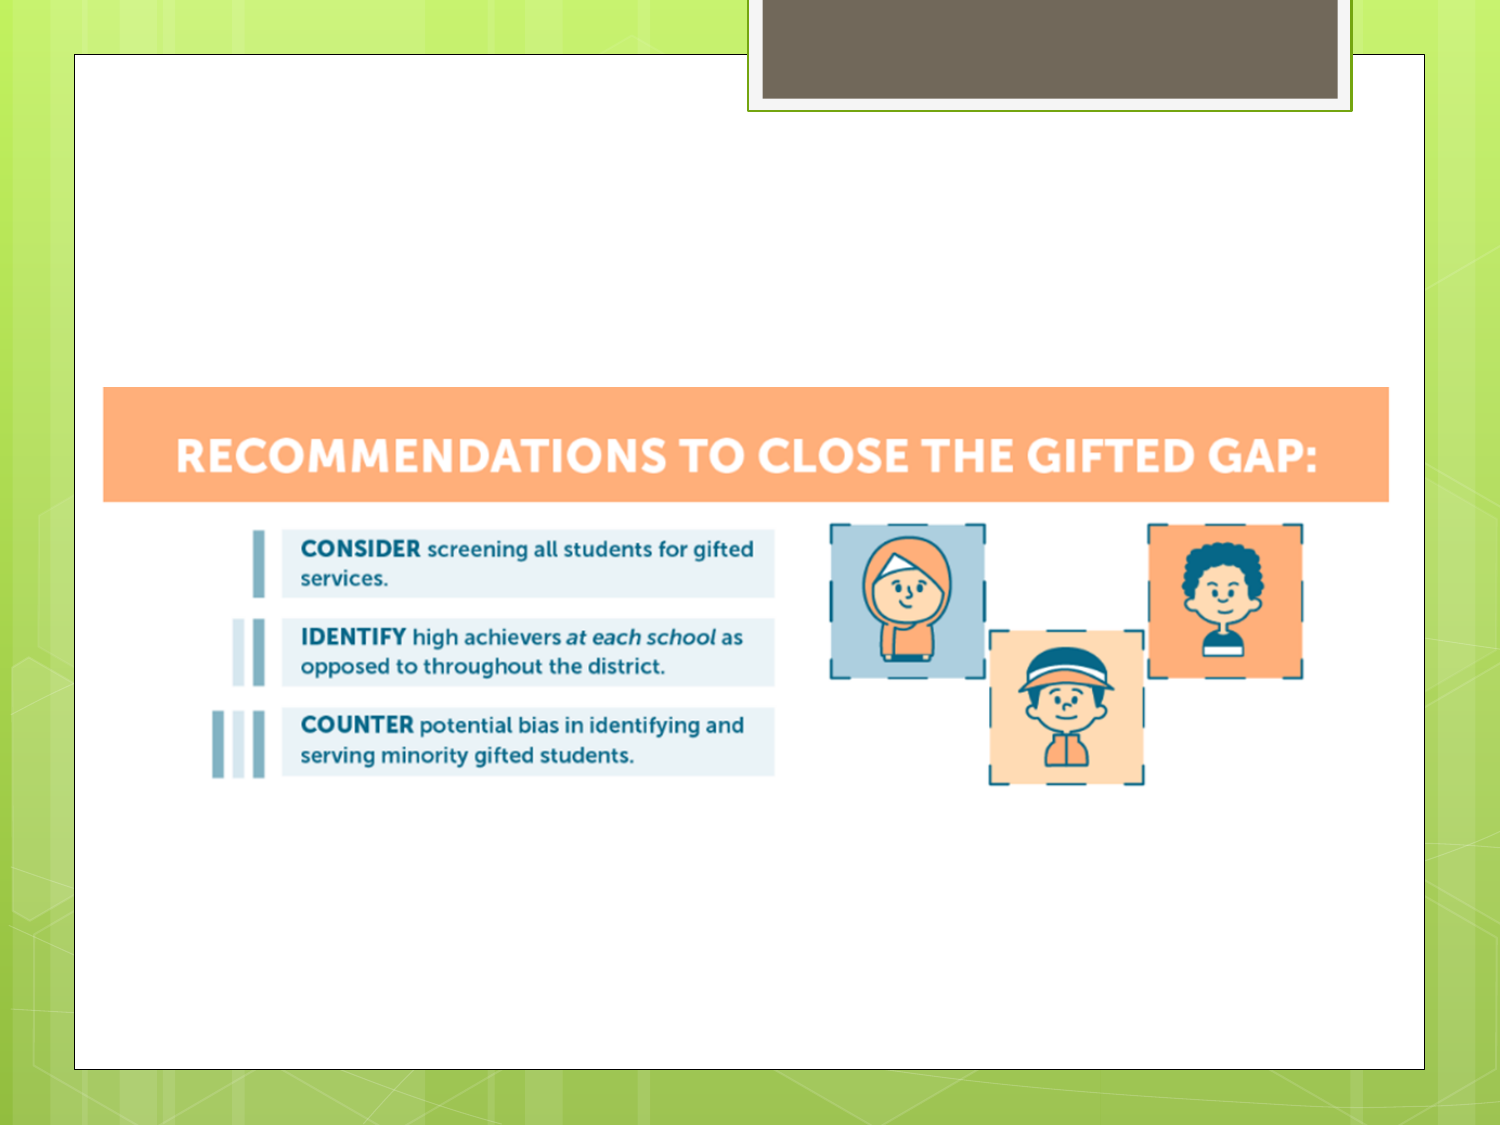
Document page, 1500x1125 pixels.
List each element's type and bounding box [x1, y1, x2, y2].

picture [79, 386, 1415, 795]
